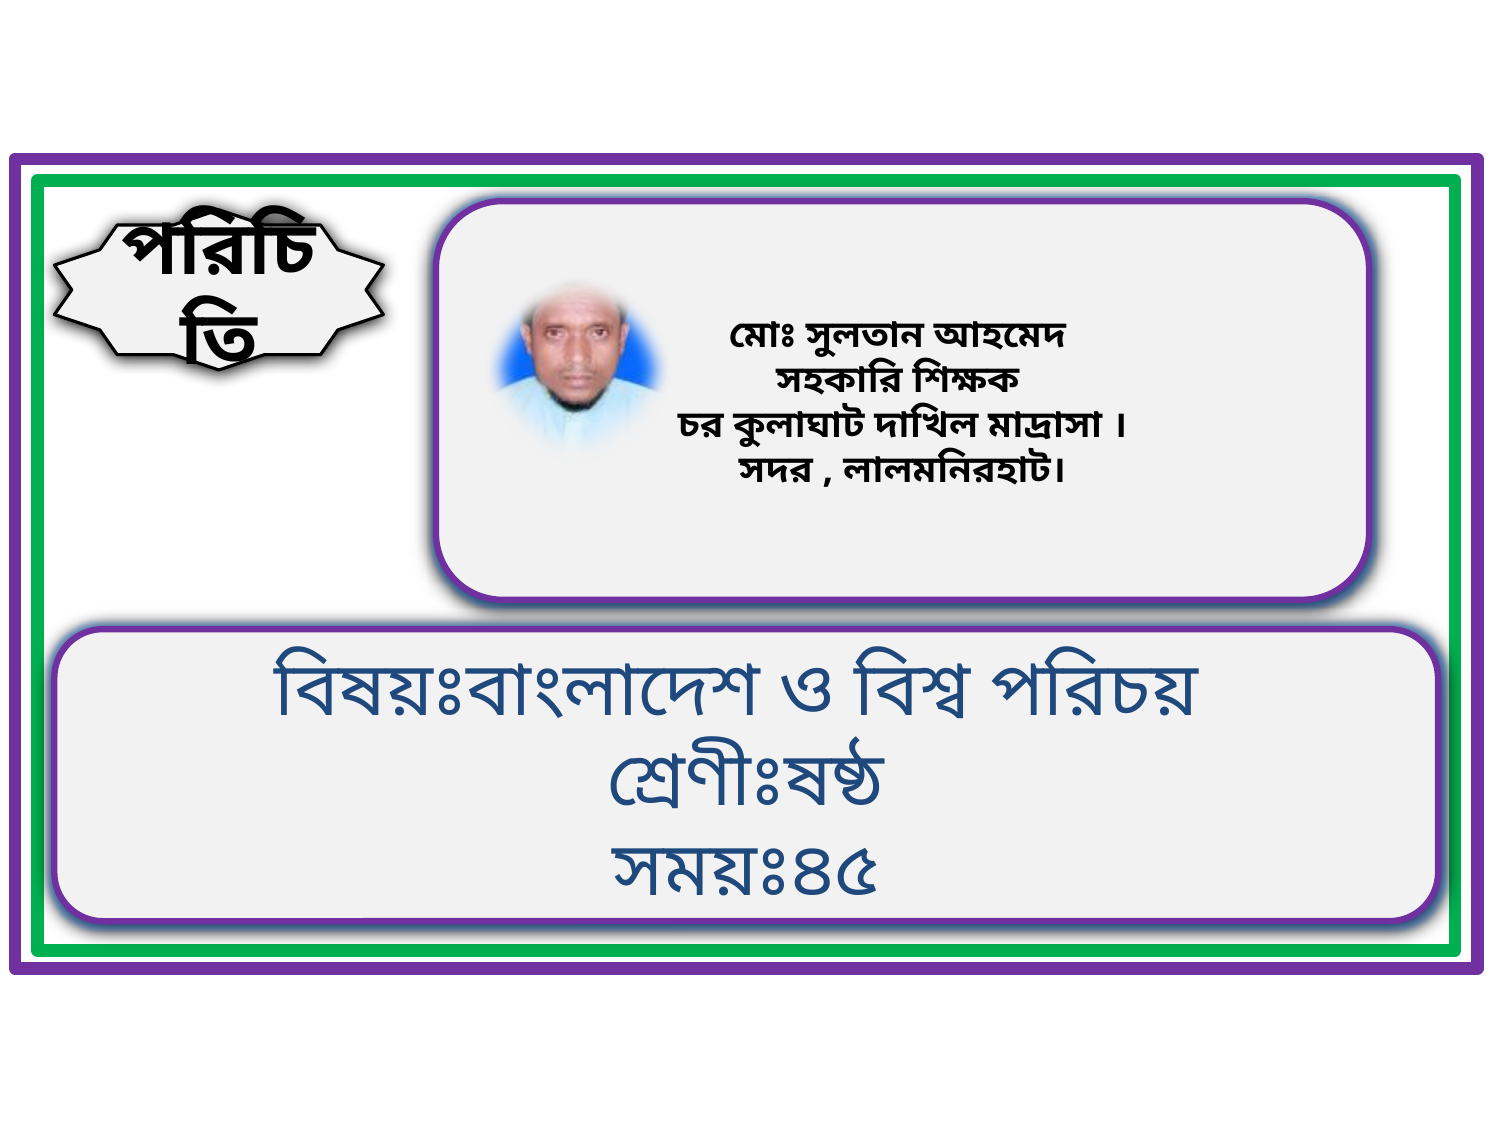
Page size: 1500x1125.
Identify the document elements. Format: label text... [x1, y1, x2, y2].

text_box [13, 157, 1480, 970]
text_box [35, 178, 1457, 953]
text_box পরিচিতি [52, 207, 386, 372]
text_box বিষয়ঃবাংলাদেশ ও বিশ্ব পরিচয় শ্রেণীঃষষ্ঠ সময়ঃ৪৫ [52, 627, 1441, 924]
text_box মোঃ সুলতান আহমেদ সহকারি শিক্ষক চর কুলাঘাট দাখিল মাদ্রাসা । সদর , লালমনিরহাট। [433, 199, 1372, 602]
picture [481, 272, 675, 467]
